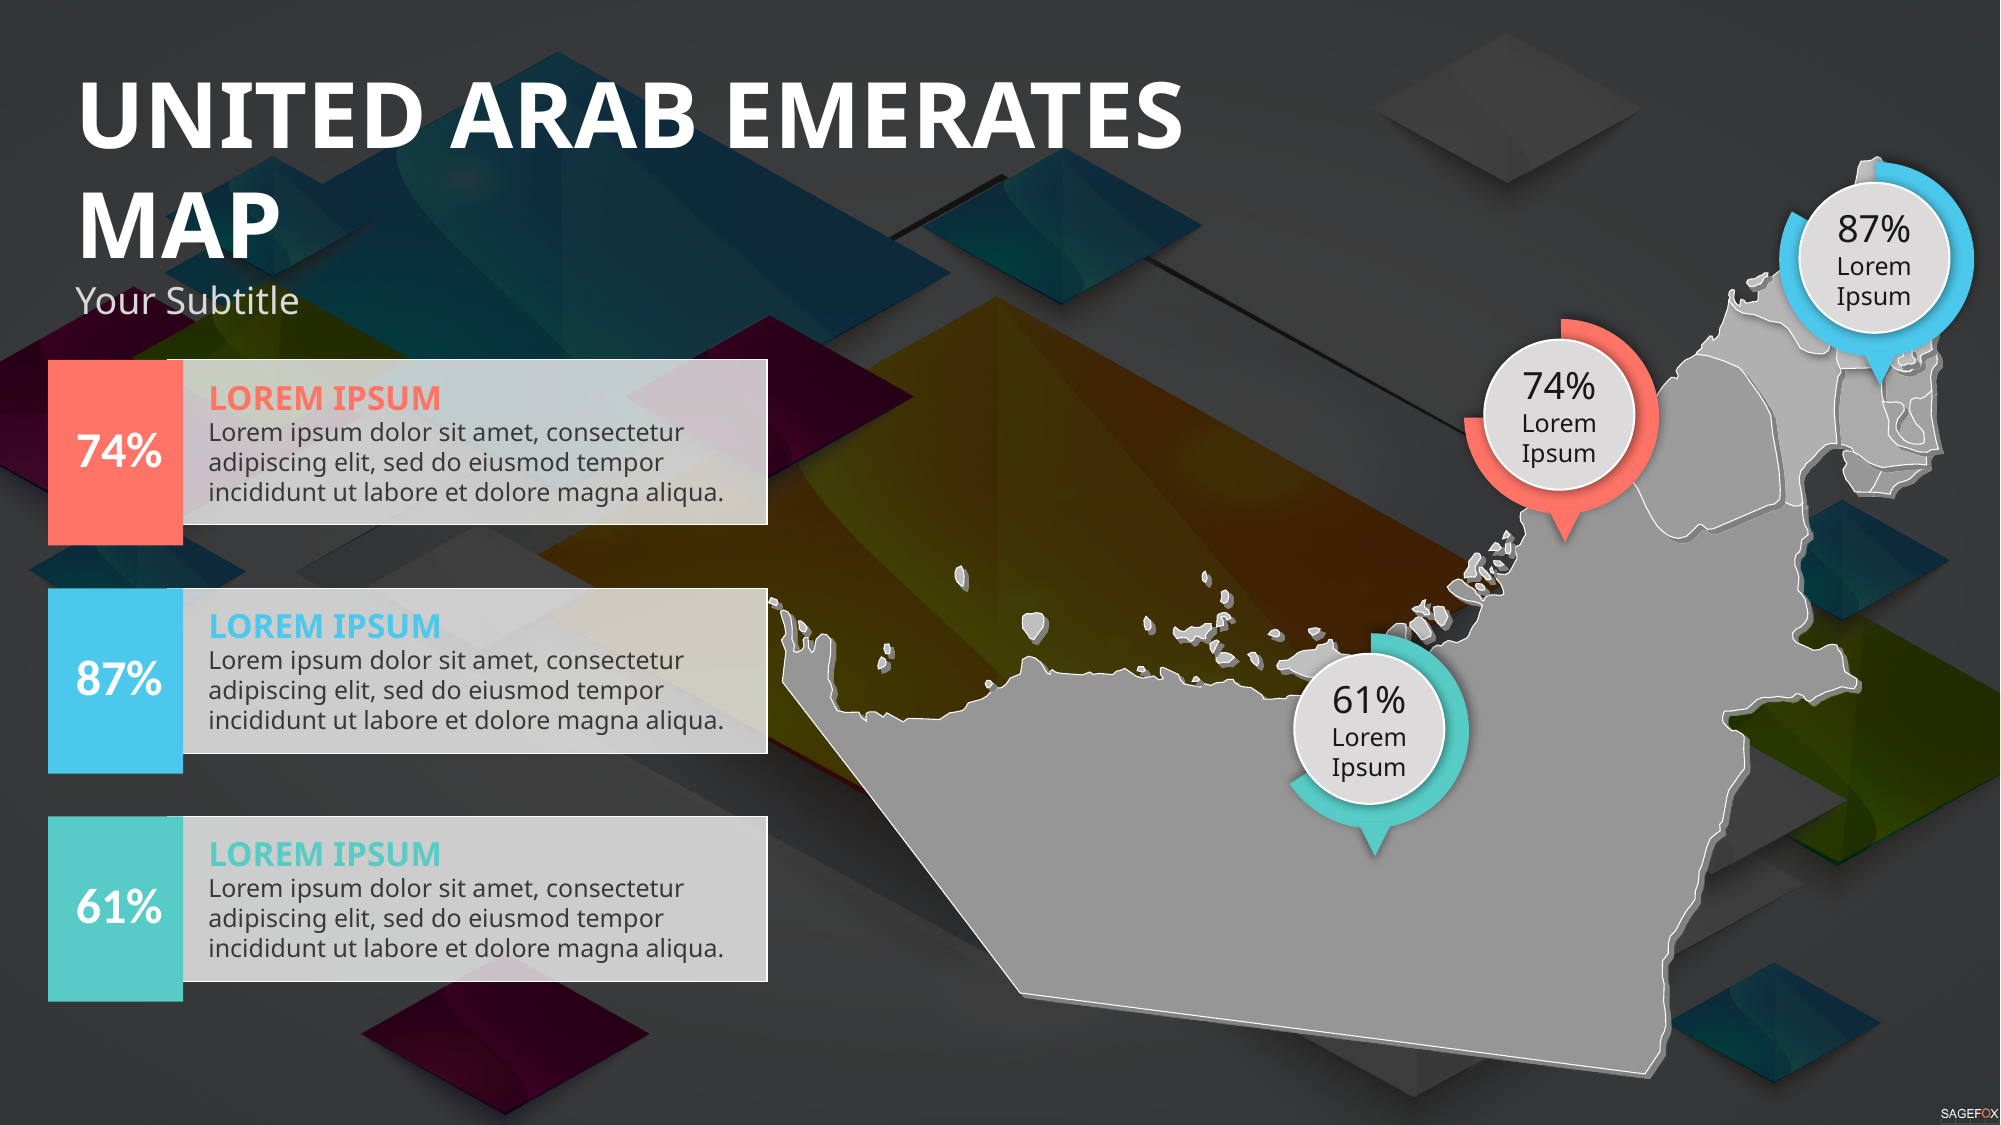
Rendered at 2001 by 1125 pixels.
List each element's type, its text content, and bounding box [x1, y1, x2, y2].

text_box [1840, 379, 1927, 468]
text_box [955, 565, 965, 587]
text_box [1202, 571, 1208, 583]
text_box [794, 491, 1857, 1074]
text_box [1022, 612, 1044, 640]
text_box [1209, 639, 1220, 653]
text_box [1433, 606, 1448, 626]
text_box [1901, 412, 1924, 444]
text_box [48, 359, 794, 546]
text_box [1548, 508, 1582, 543]
text_box [1842, 450, 1880, 493]
text_box [1638, 354, 1781, 539]
text_box [1463, 317, 1661, 514]
text_box [1489, 566, 1494, 574]
text_box [1216, 612, 1231, 627]
text_box [1220, 589, 1229, 604]
text_box [1173, 623, 1212, 642]
text_box [1505, 543, 1511, 554]
text_box [1502, 530, 1510, 539]
text_box [1192, 676, 1200, 682]
text_box [1268, 629, 1280, 637]
text_box [1143, 616, 1152, 630]
text_box [1247, 652, 1259, 666]
text_box 87% Lorem Ipsum [1798, 181, 1951, 334]
text_box 61% Lorem Ipsum [1293, 652, 1446, 805]
text_box [1276, 639, 1339, 677]
text_box [1856, 160, 1870, 177]
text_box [48, 816, 794, 1002]
text_box 74% Lorem Ipsum [1483, 338, 1636, 491]
text_box [1898, 366, 1914, 372]
text_box [798, 620, 808, 632]
text_box [1475, 583, 1485, 591]
text_box [883, 643, 891, 654]
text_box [48, 588, 794, 774]
text_box [1489, 542, 1502, 551]
text_box [1493, 560, 1504, 566]
text_box [1886, 355, 1938, 410]
text_box [1728, 279, 1828, 354]
text_box [1409, 616, 1432, 637]
text_box [985, 680, 993, 688]
text_box [877, 656, 887, 670]
text_box [1308, 627, 1321, 636]
text_box [1479, 567, 1491, 580]
text_box [1746, 272, 1768, 287]
text_box [1696, 306, 1839, 506]
text_box [1863, 351, 1897, 386]
text_box UNITED ARAB EMERATES MAP Your Subtitle [60, 49, 1354, 330]
text_box [1836, 357, 1862, 369]
text_box [1358, 823, 1392, 857]
text_box [1464, 553, 1481, 578]
text_box [1216, 652, 1235, 664]
picture [0, 0, 2001, 1125]
text_box [1412, 599, 1430, 615]
text_box [1900, 358, 1916, 366]
text_box [1288, 632, 1471, 828]
text_box [1778, 161, 1976, 357]
text_box [1137, 666, 1146, 672]
text_box [1869, 469, 1923, 495]
text_box [1882, 390, 1939, 453]
